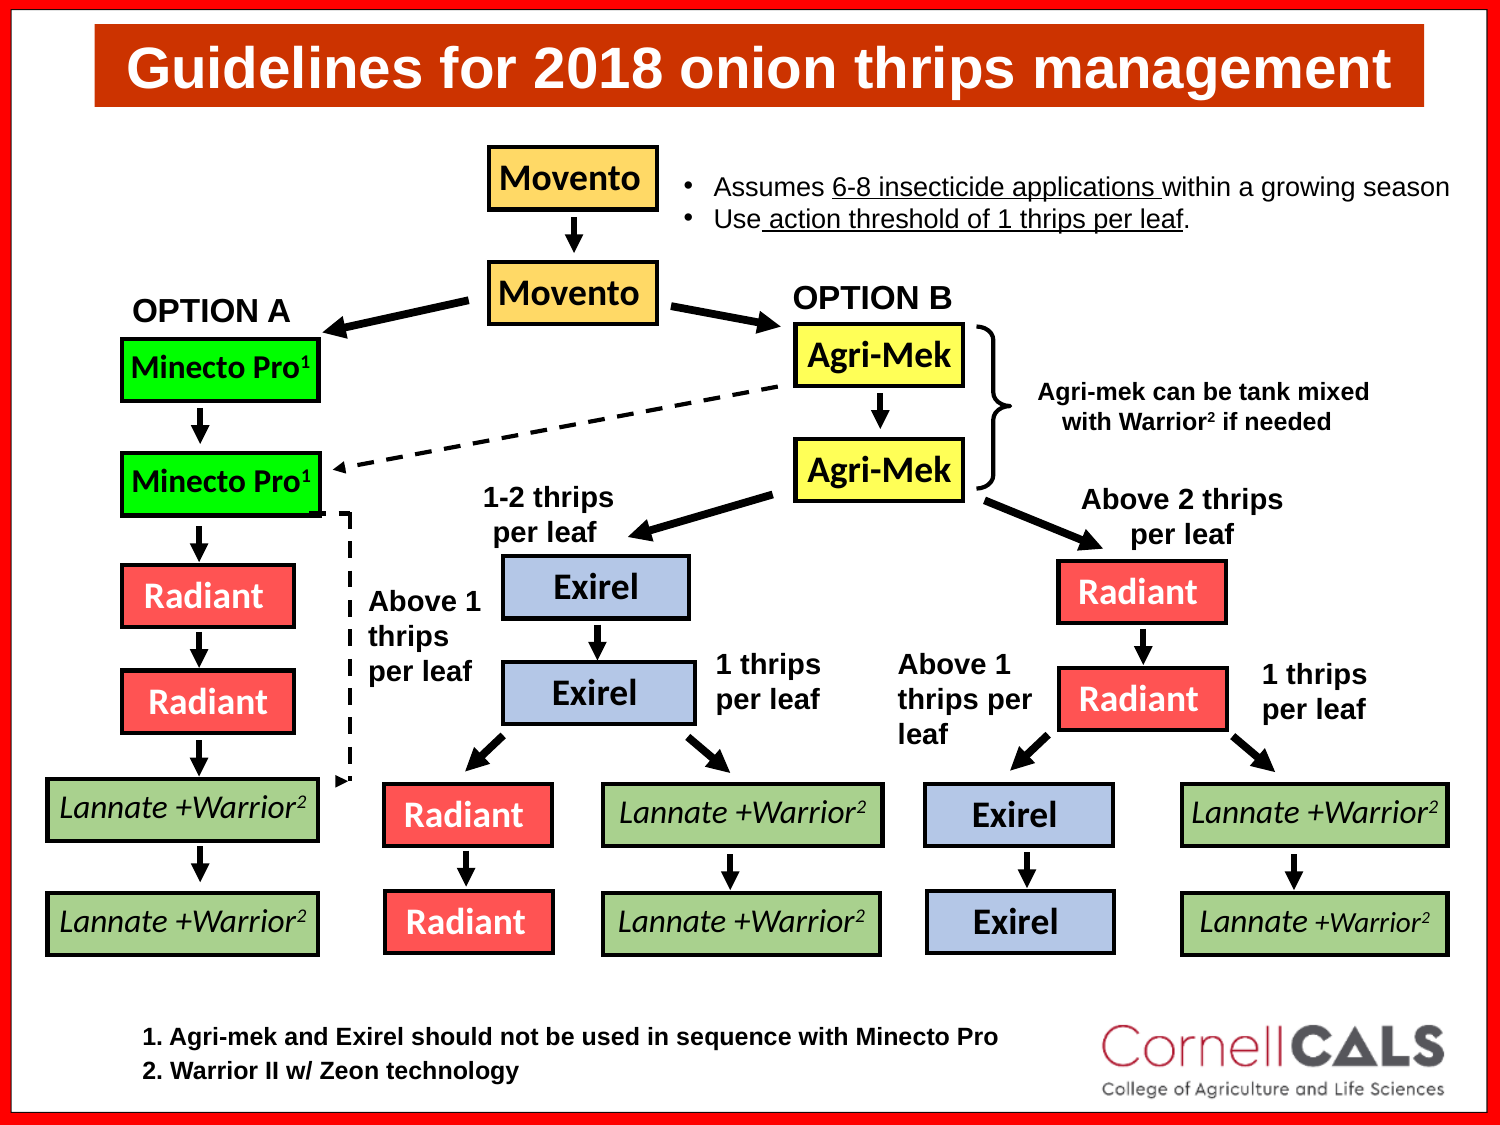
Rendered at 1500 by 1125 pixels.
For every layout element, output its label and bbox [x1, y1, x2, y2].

text_box [11, 9, 1488, 1113]
